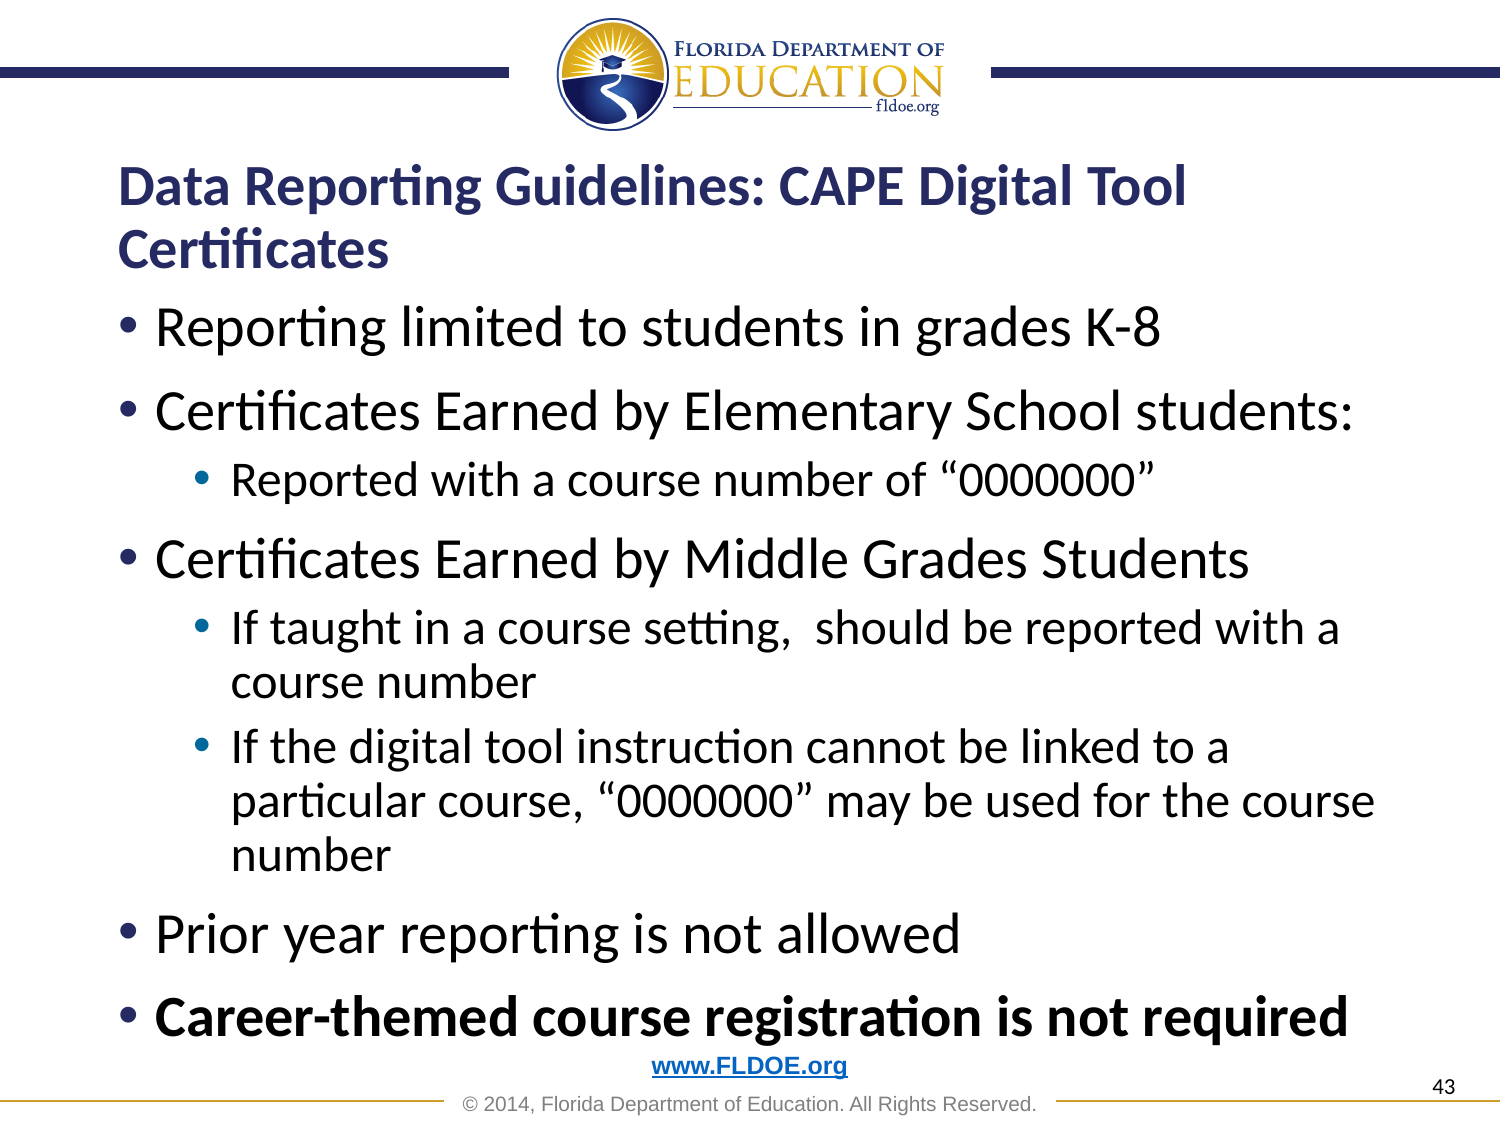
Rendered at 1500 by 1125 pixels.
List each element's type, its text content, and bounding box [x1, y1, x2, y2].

slide_number 43 [1120, 1055, 1471, 1116]
list Reporting limited to students in grades K-8 Certificates Earned by Elementary School students: Reported with a course number of “0000000” Certificates Earned by Middle Grades Students If taught in a course setting, should be reported with a course number If the digital tool instruction cannot be linked to a particular course, “0000000” may be used for the course number Prior year reporting is not allowed Career-themed course registration is not required [103, 288, 1397, 1004]
title Data Reporting Guidelines: CAPE Digital Tool Certificates [103, 158, 1397, 288]
picture [538, 3, 962, 145]
